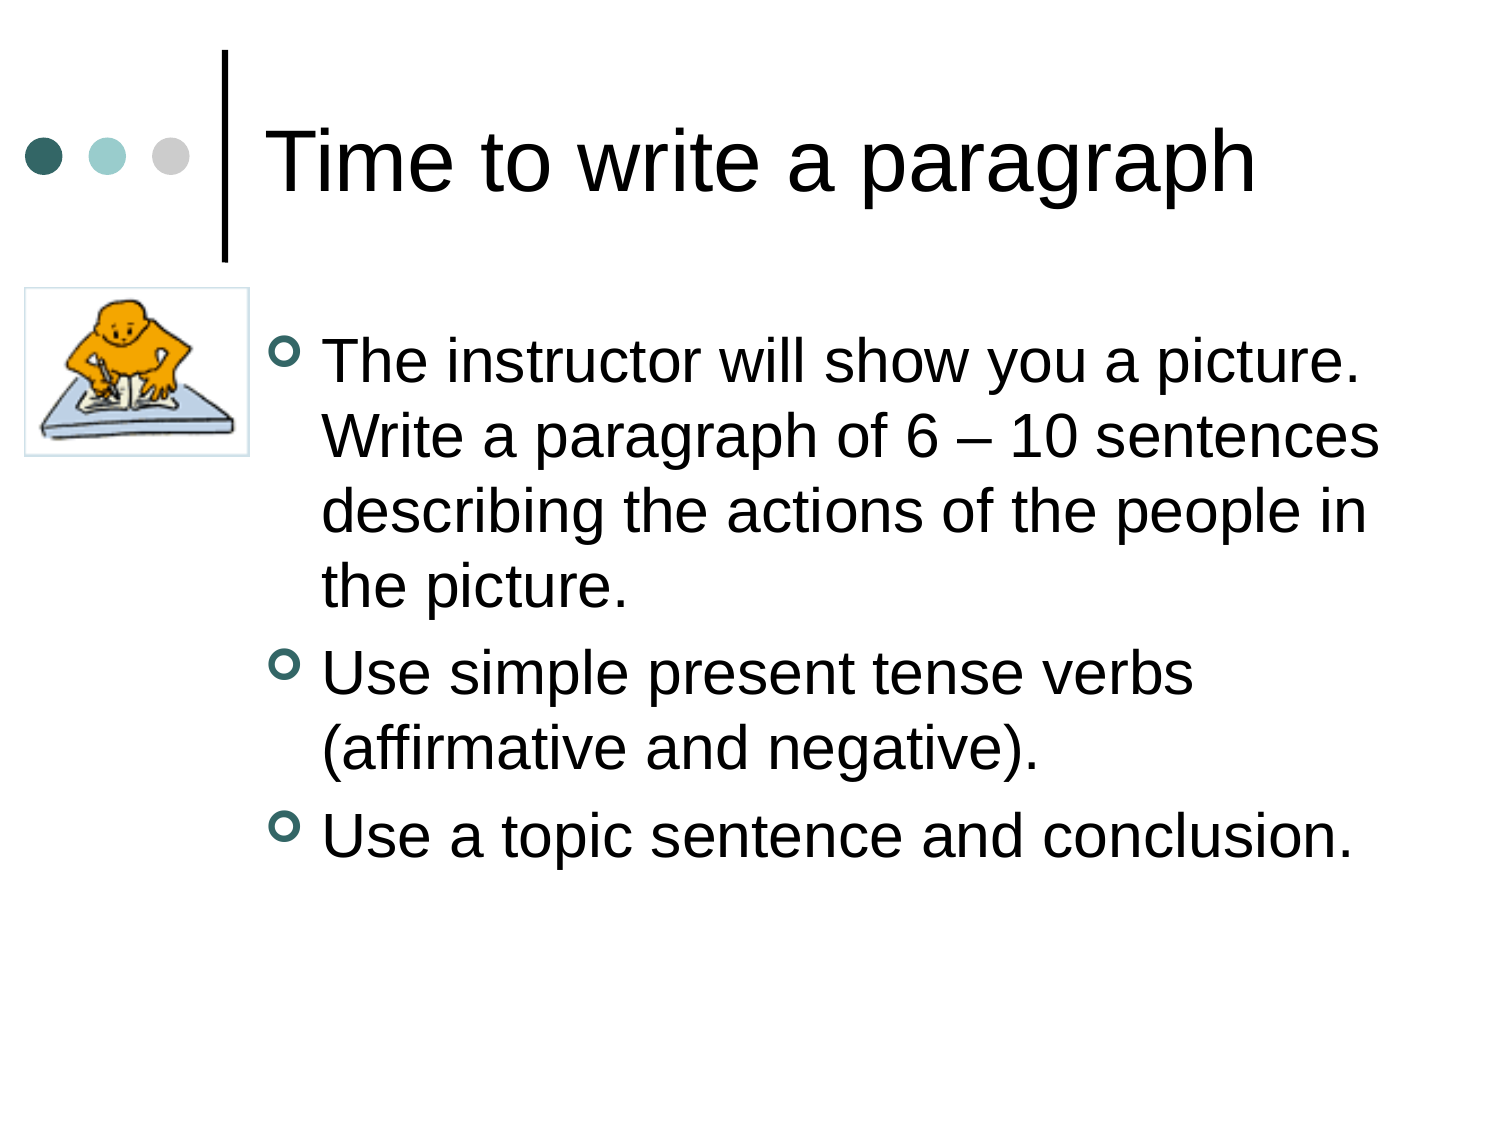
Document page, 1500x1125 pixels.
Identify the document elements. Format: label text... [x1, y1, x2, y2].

list The instructor will show you a picture. Write a paragraph of 6 – 10 sentences describing the actions of the people in the picture. Use simple present tense verbs (affirmative and negative). Use a topic sentence and conclusion. [249, 312, 1401, 988]
title Time to write a paragraph [249, 30, 1401, 282]
picture [24, 287, 251, 457]
